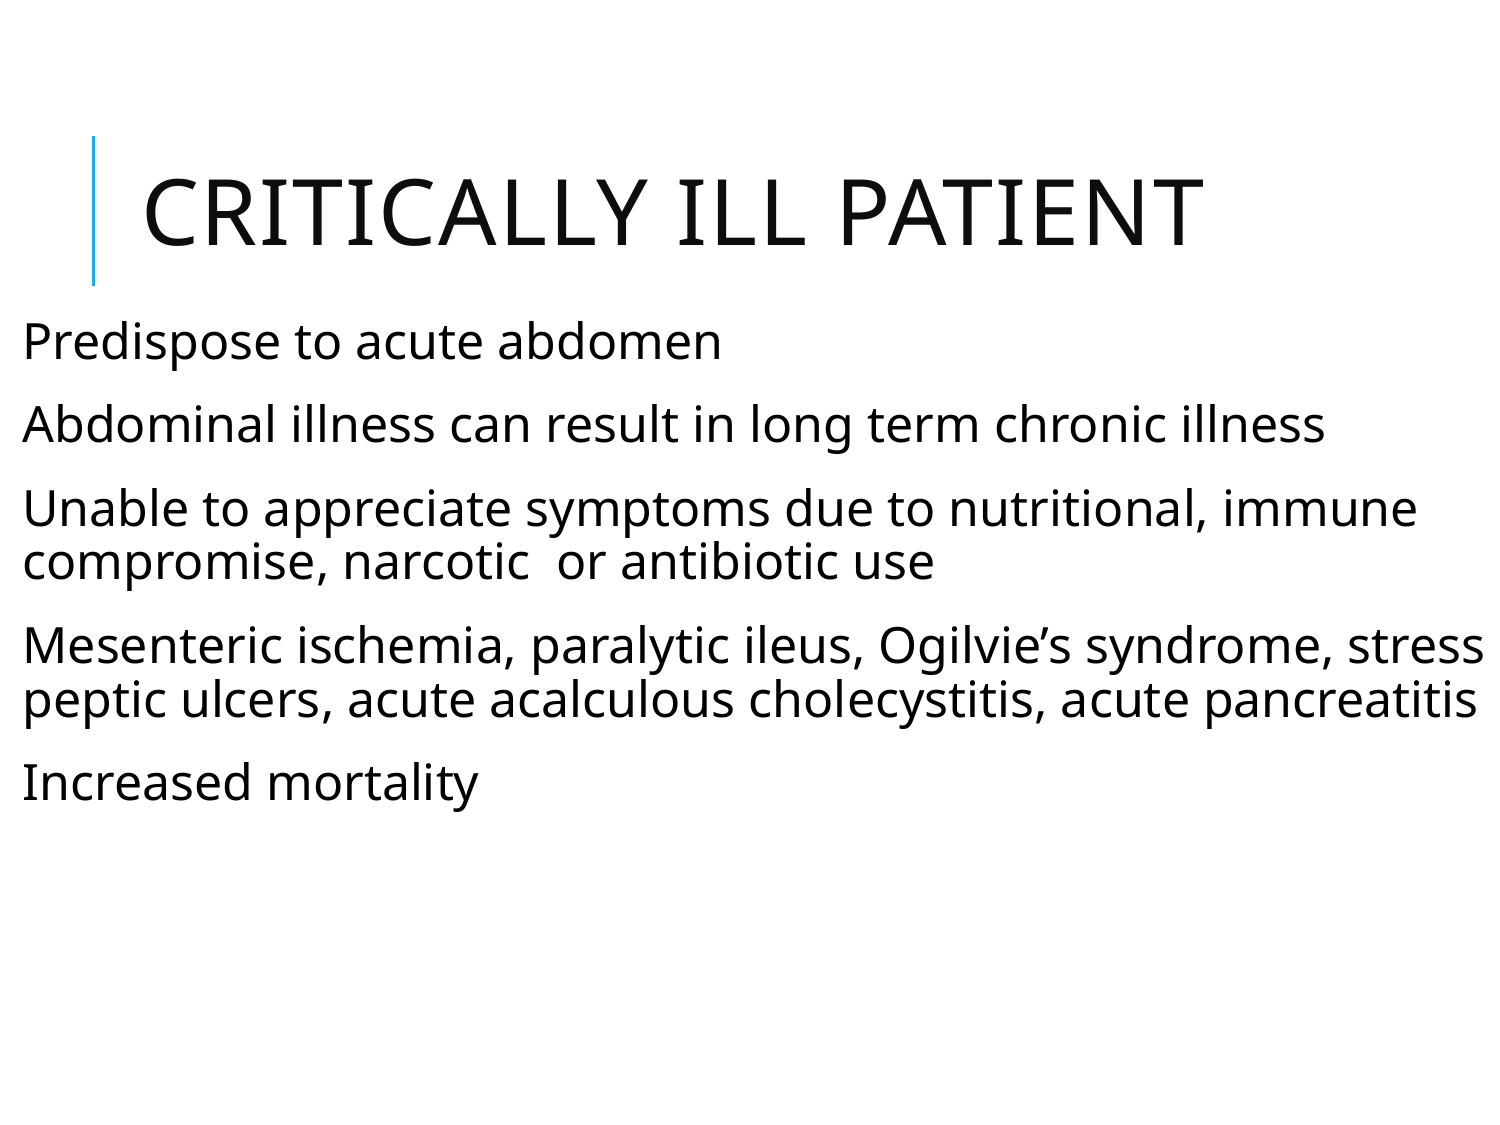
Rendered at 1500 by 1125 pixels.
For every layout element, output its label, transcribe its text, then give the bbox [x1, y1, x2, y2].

list Predispose to acute abdomen Abdominal illness can result in long term chronic illness Unable to appreciate symptoms due to nutritional, immune compromise, narcotic or antibiotic use Mesenteric ischemia, paralytic ileus, Ogilvie’s syndrome, stress peptic ulcers, acute acalculous cholecystitis, acute pancreatitis Increased mortality [0, 308, 1500, 1125]
title Critically ill patient [126, 96, 1322, 308]
